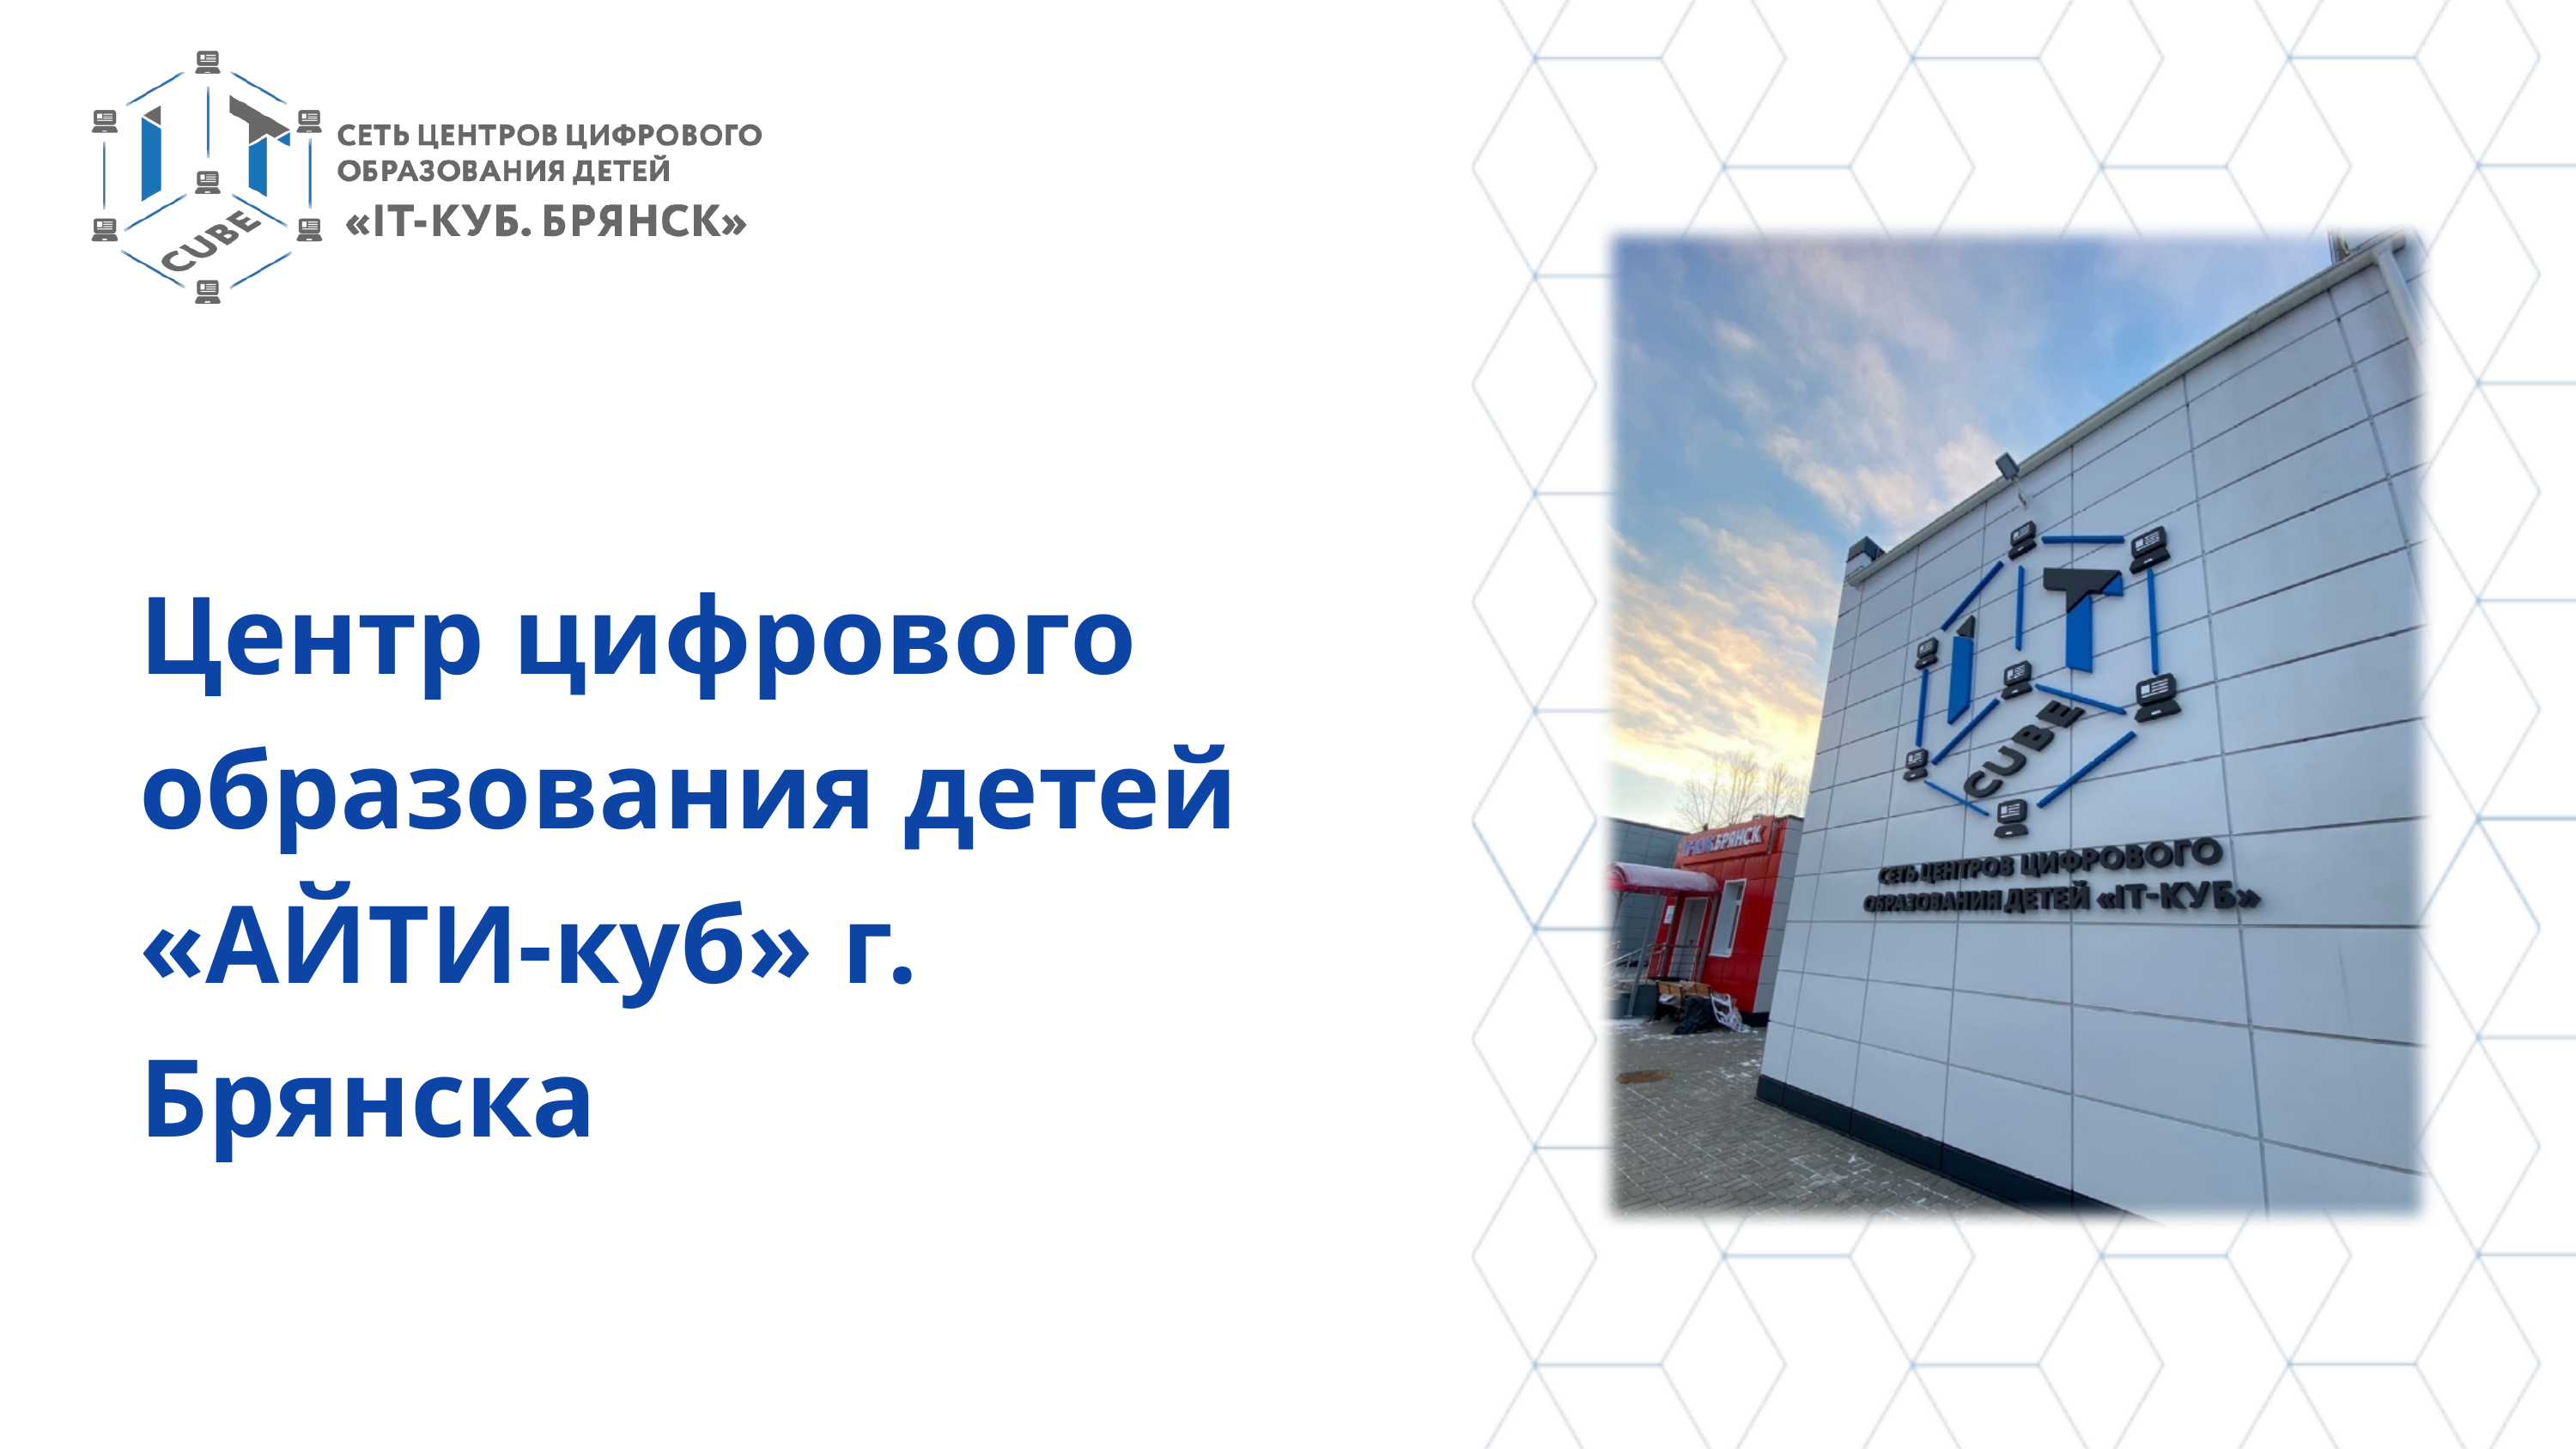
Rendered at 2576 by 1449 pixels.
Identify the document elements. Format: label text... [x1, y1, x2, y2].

picture [32, 0, 762, 351]
picture [833, 148, 2576, 1449]
text_box Центр цифрового образования детей «АЙТИ-куб» г. Брянска [139, 542, 833, 1159]
